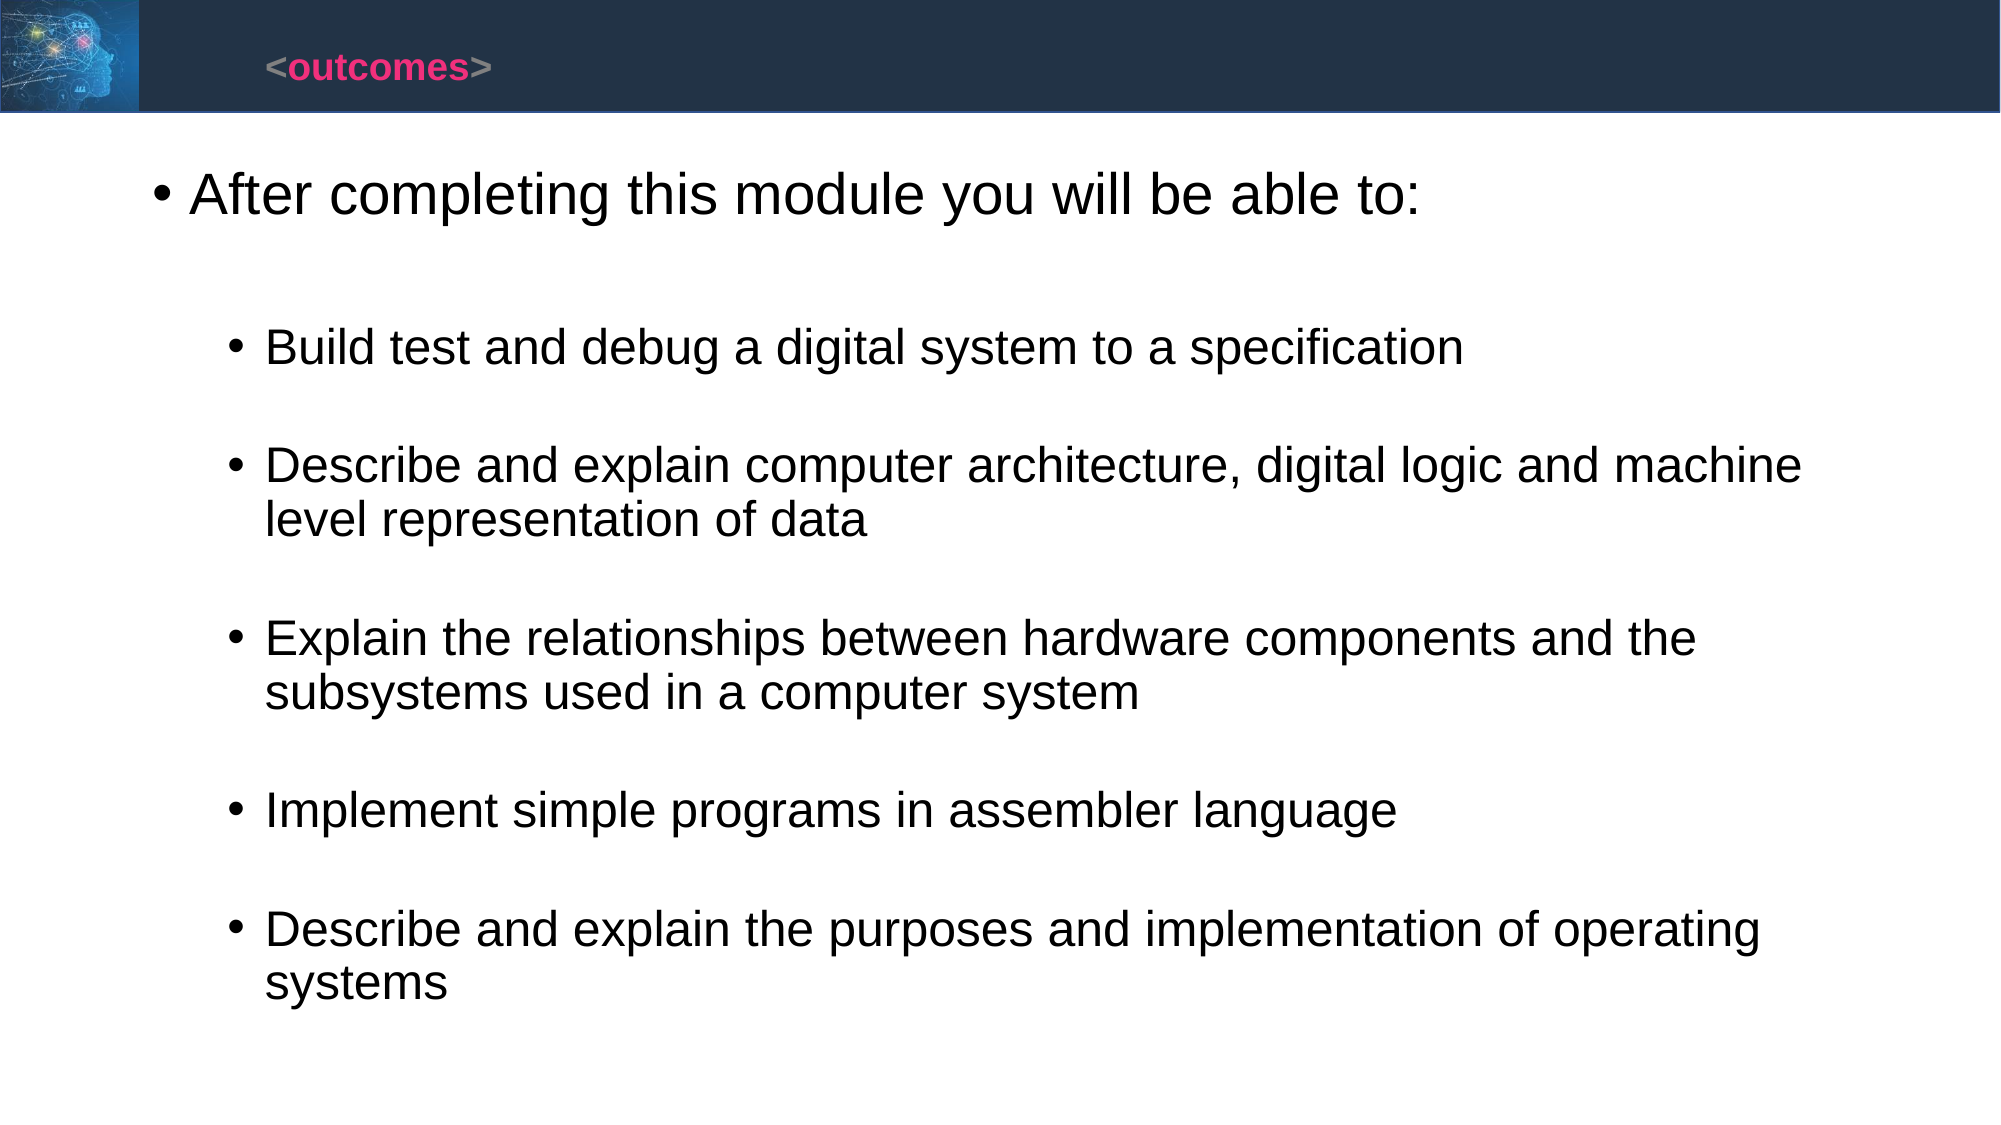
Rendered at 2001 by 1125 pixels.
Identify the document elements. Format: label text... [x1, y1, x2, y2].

picture [2, 0, 139, 111]
text_box <outcomes> [250, 26, 508, 122]
list After completing this module you will be able to: Build test and debug a digital system to a specification Describe and explain computer architecture, digital logic and machine level representation of data Explain the relationships between hardware components and the subsystems used in a computer system Implement simple programs in assembler language Describe and explain the purposes and implementation of operating systems [137, 157, 1863, 1021]
